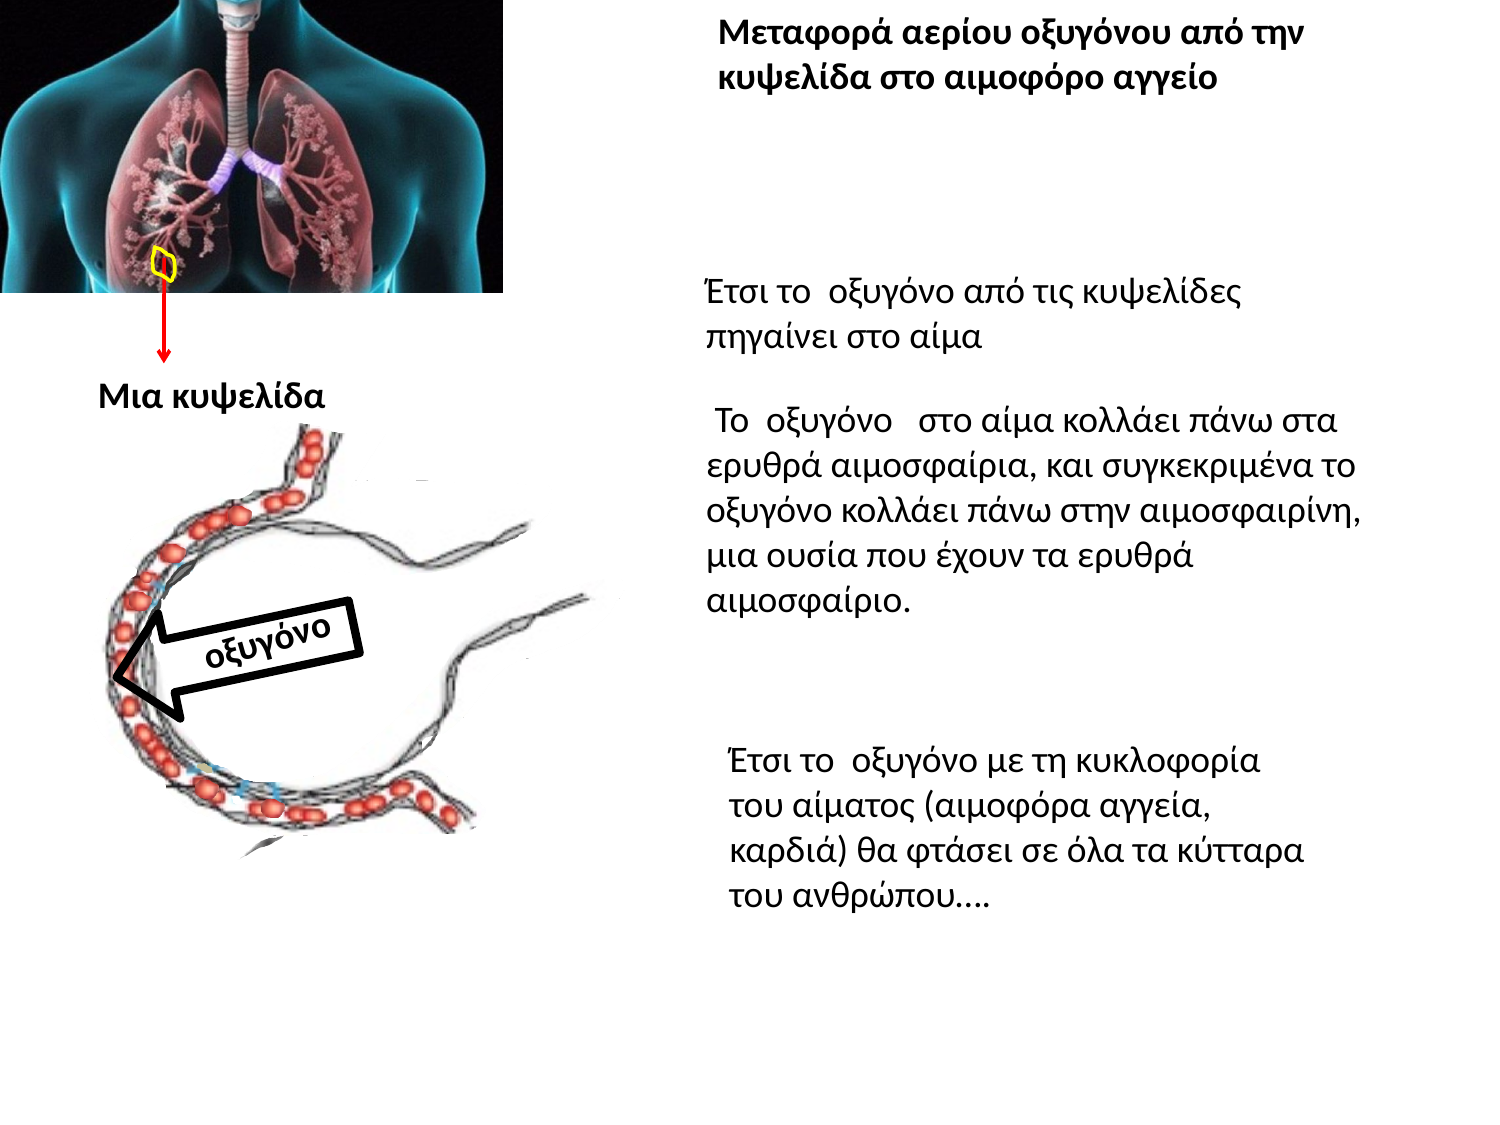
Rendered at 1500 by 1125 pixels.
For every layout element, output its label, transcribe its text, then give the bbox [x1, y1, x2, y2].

picture [230, 856, 245, 862]
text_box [89, 421, 625, 856]
text_box Μεταφορά αερίου οξυγόνου από την κυψελίδα στο αιμοφόρο αγγείο [703, 0, 1348, 105]
text_box Μια κυψελίδα [83, 363, 341, 423]
picture [0, 0, 503, 294]
text_box Έτσι το οξυγόνο από τις κυψελίδες πηγαίνει στο αίμα [691, 258, 1301, 364]
text_box Το οξυγόνο στο αίμα κολλάει πάνω στα ερυθρά αιμοσφαίρια, και συγκεκριμένα το οξυγόνο κολλάει πάνω στην αιμοσφαιρίνη, μια ουσία που έχουν τα ερυθρά αιμοσφαίριο. [691, 387, 1383, 673]
text_box Έτσι το οξυγόνο με τη κυκλοφορία του αίματος (αιμοφόρα αγγεία, καρδιά) θα φτάσει σε όλα τα κύτταρα του ανθρώπου…. [714, 727, 1325, 923]
